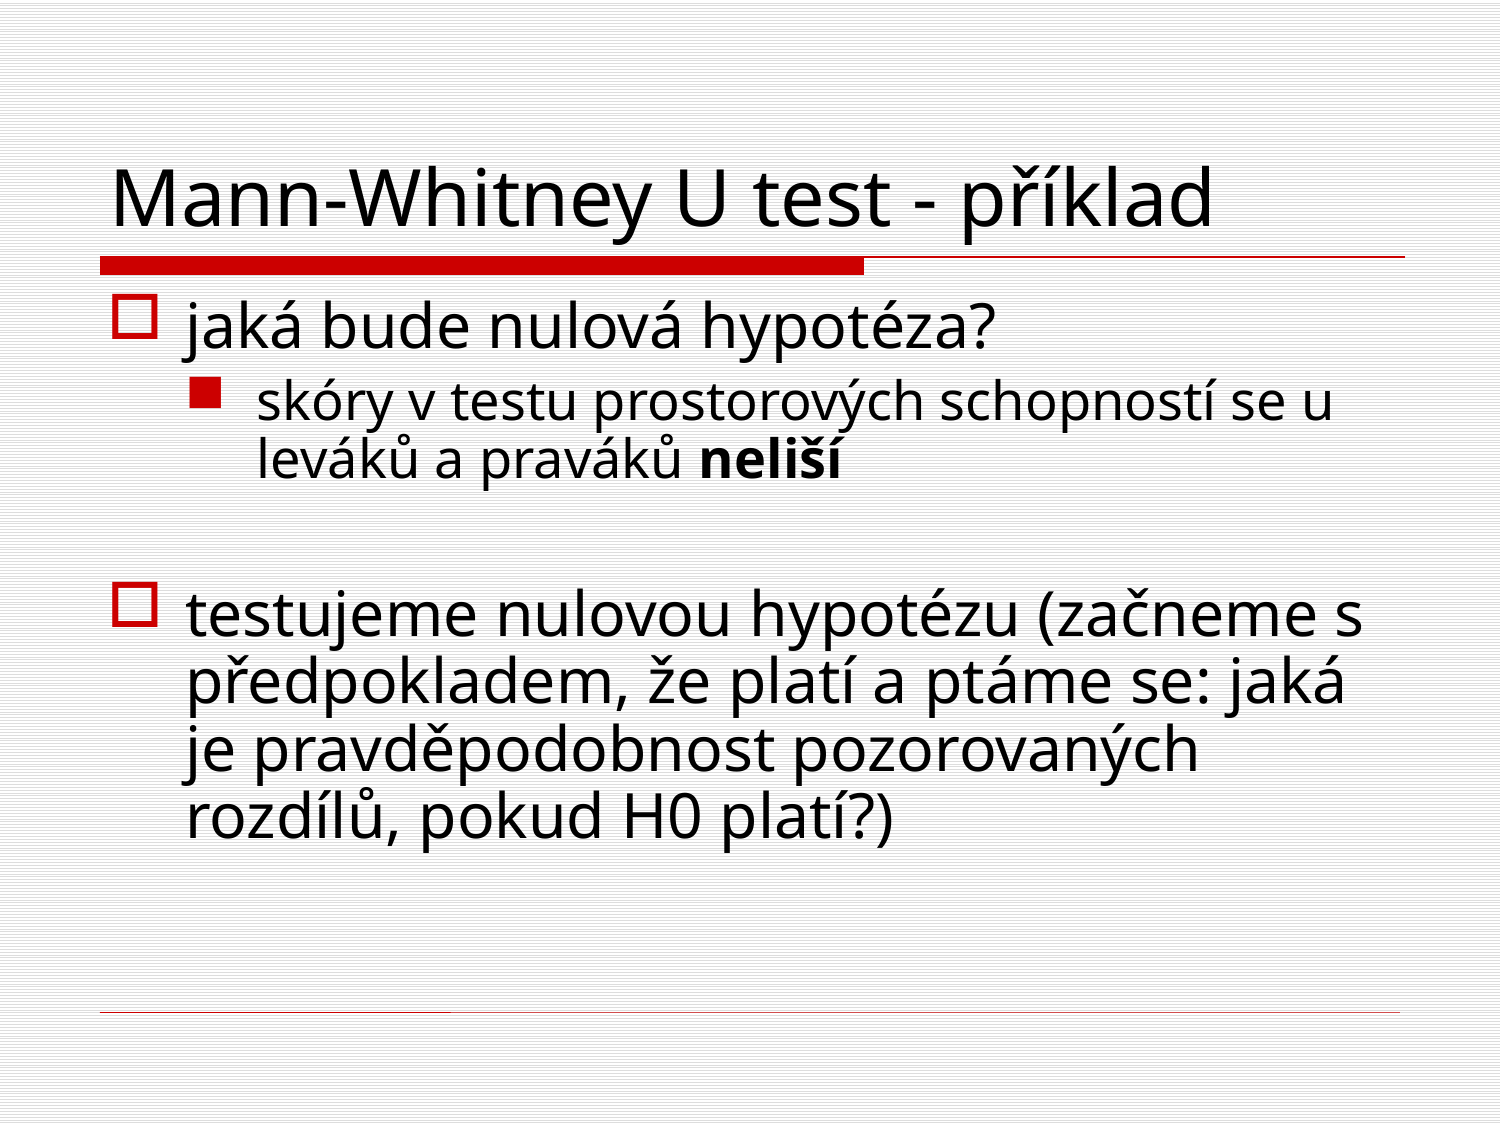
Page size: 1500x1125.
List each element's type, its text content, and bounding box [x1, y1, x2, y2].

list jaká bude nulová hypotéza? skóry v testu prostorových schopností se u leváků a praváků neliší testujeme nulovou hypotézu (začneme s předpokladem, že platí a ptáme se: jaká je pravděpodobnost pozorovaných rozdílů, pokud H0 platí?) [92, 287, 1406, 988]
title Mann-Whitney U test - příklad [94, 50, 1407, 250]
